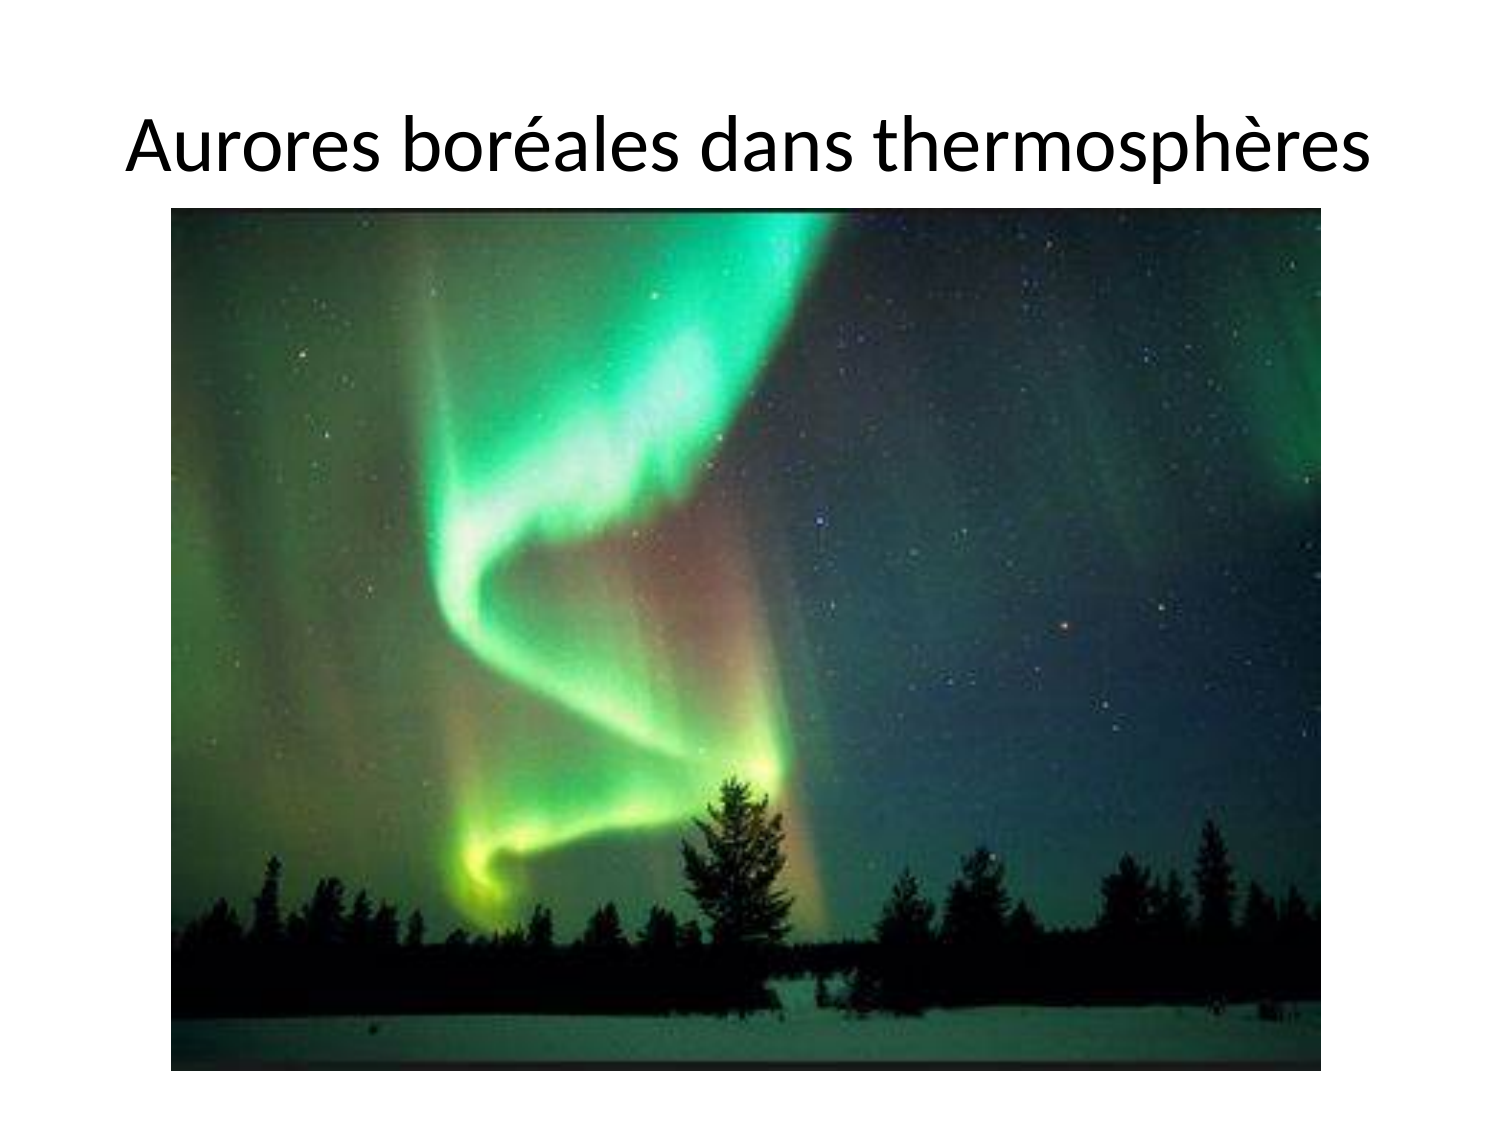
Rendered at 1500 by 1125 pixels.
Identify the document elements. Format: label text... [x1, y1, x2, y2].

picture [170, 207, 1322, 1071]
title Aurores boréales dans thermosphères [75, 45, 1425, 233]
